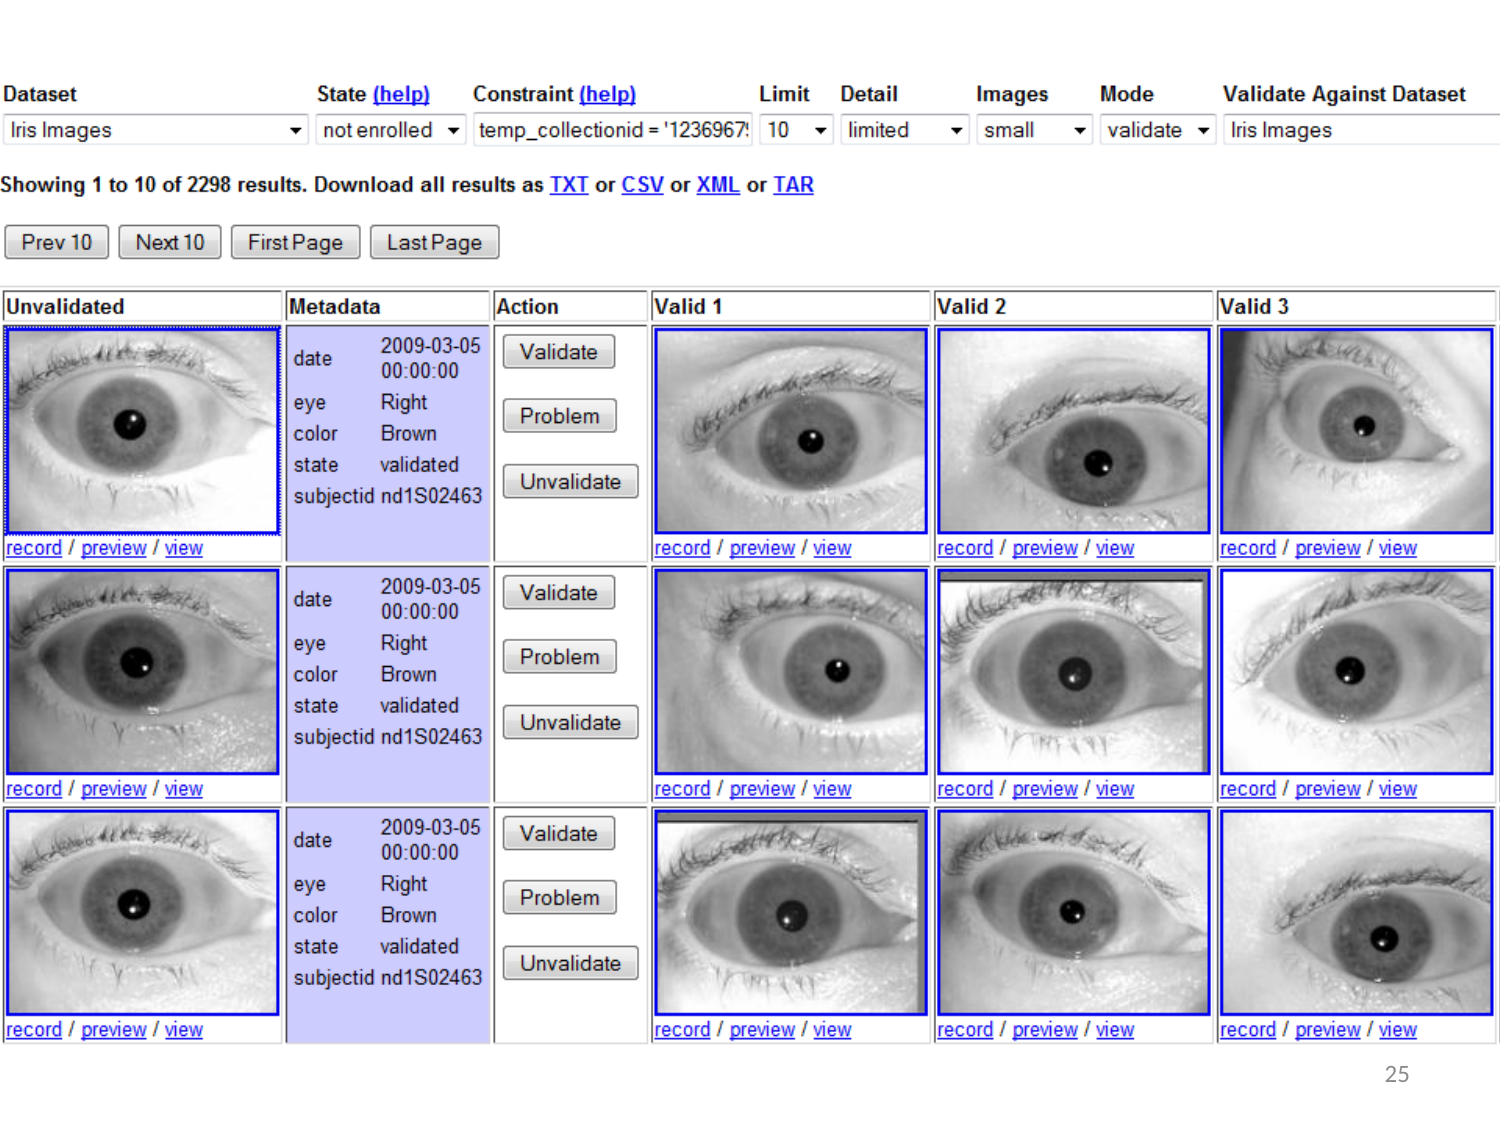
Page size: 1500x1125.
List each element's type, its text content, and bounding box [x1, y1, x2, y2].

slide_number 25 [1074, 1058, 1425, 1103]
picture [0, 78, 1500, 1047]
